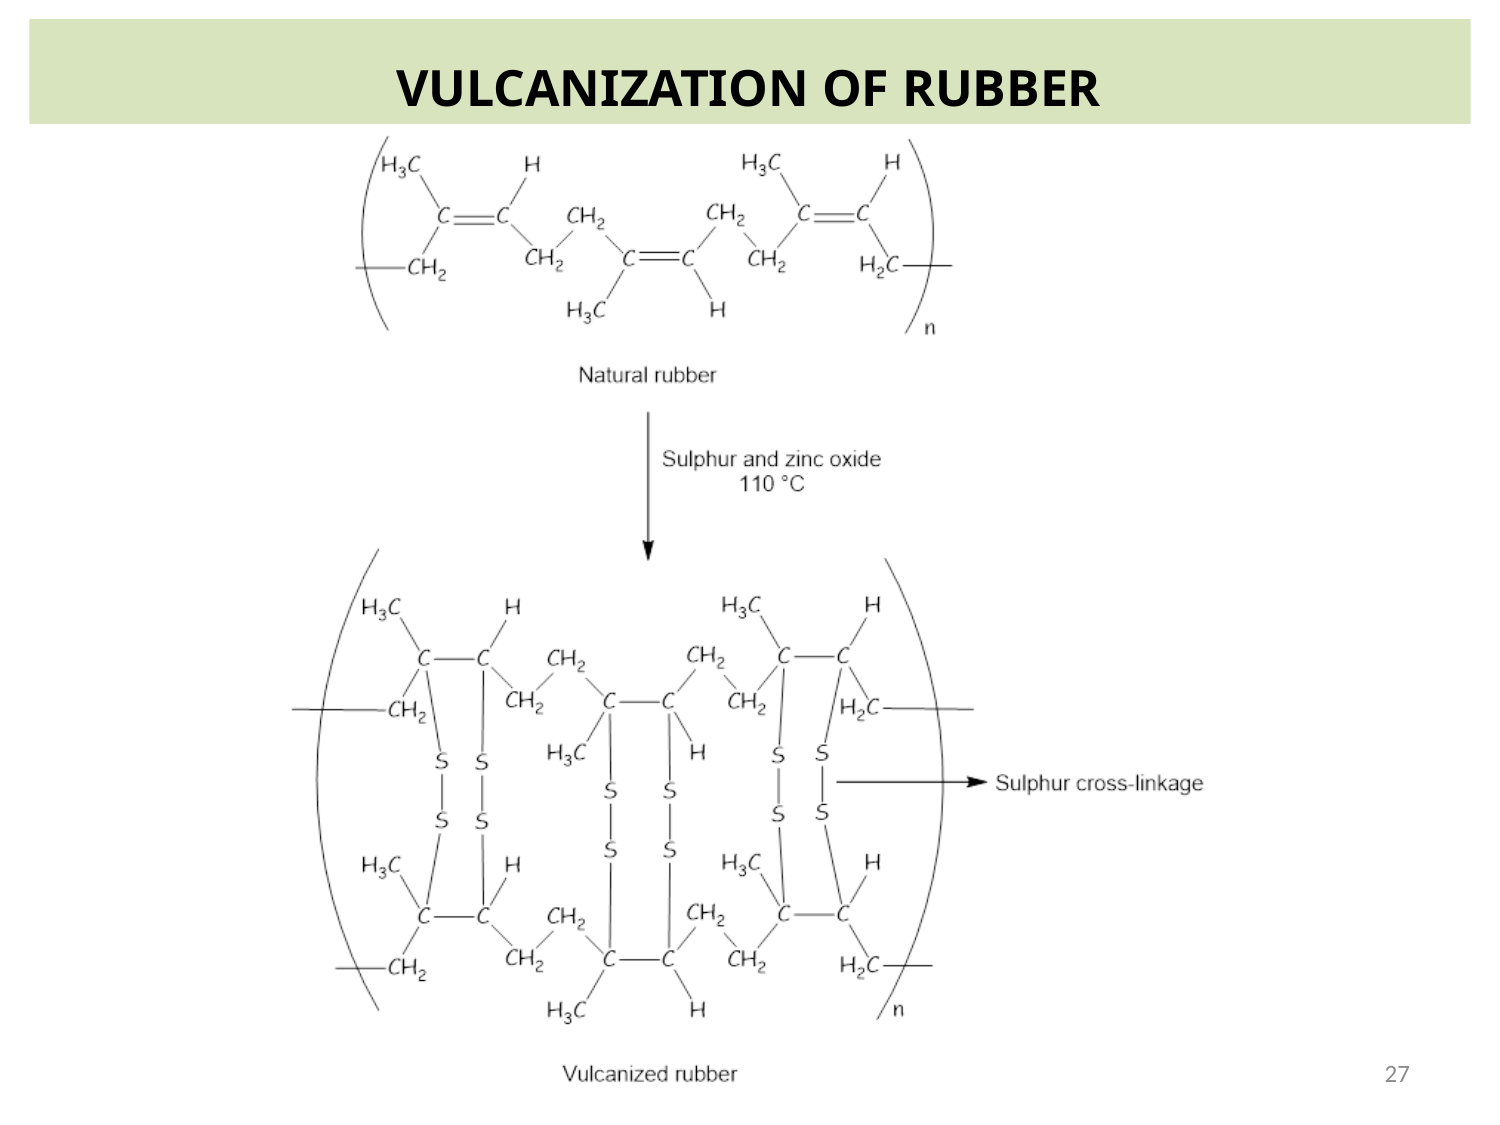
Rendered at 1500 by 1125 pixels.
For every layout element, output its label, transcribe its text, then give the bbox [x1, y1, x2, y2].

text_box VULCANIZATION OF RUBBER [29, 19, 1471, 124]
picture [288, 132, 1211, 1095]
slide_number 27 [1211, 1042, 1425, 1103]
